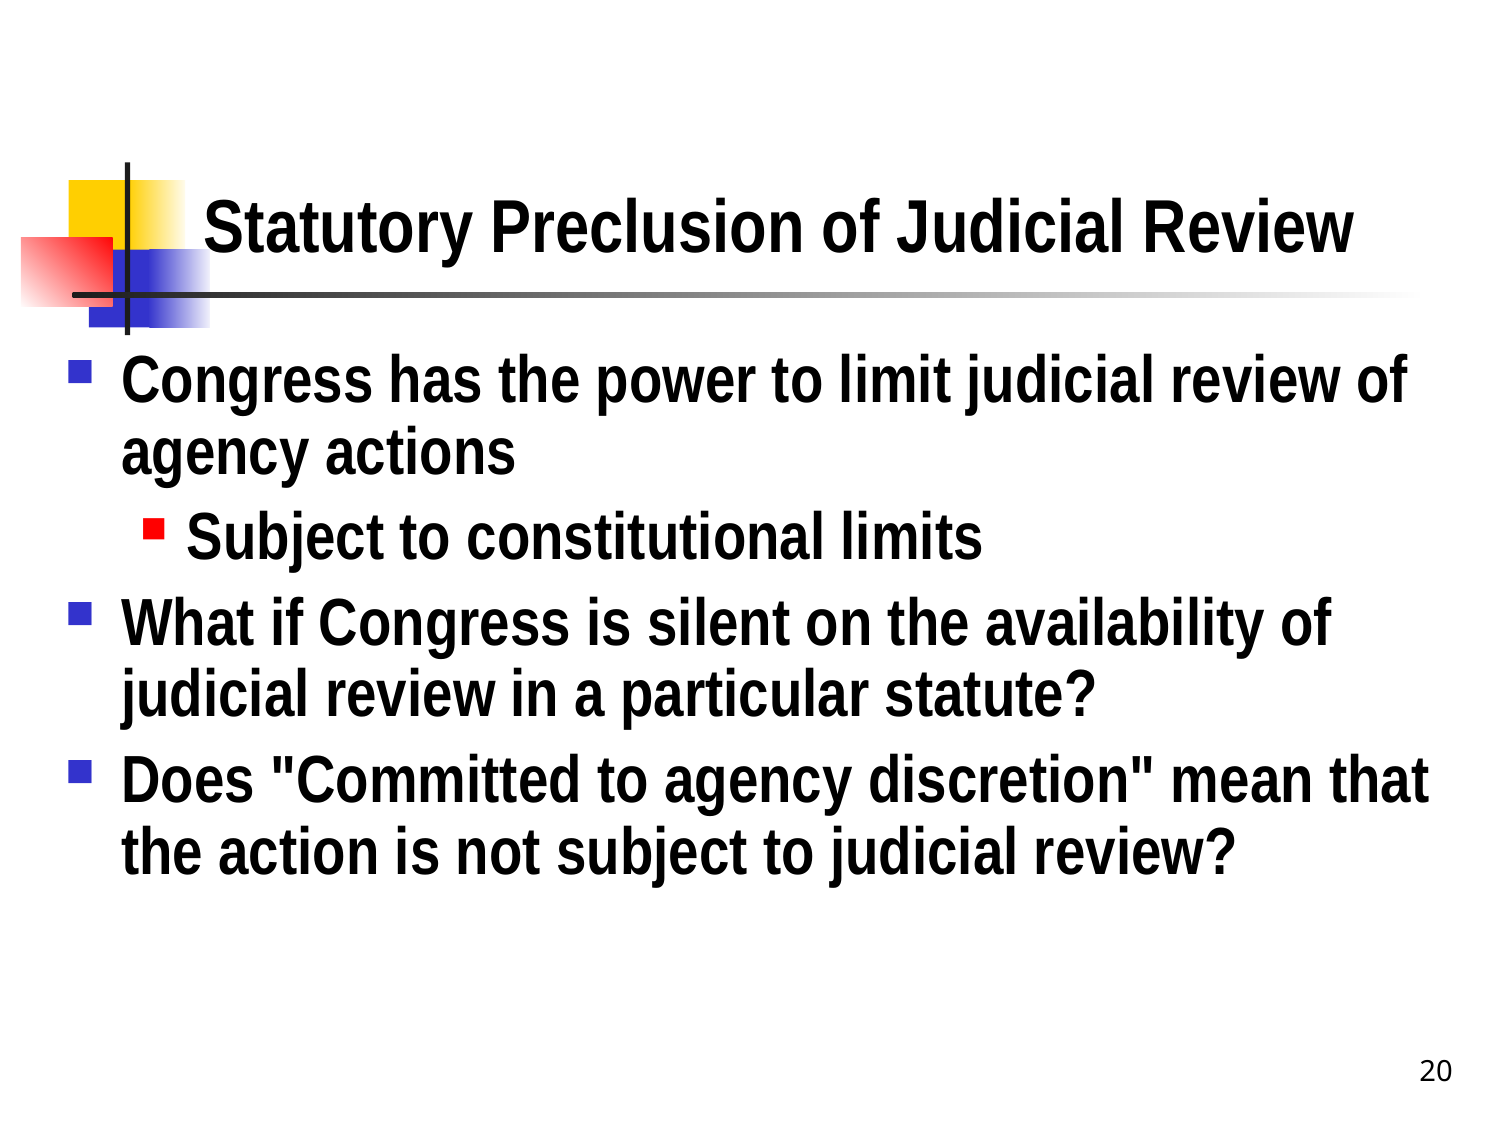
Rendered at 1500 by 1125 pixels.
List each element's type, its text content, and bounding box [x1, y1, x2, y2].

title Statutory Preclusion of Judicial Review [188, 35, 1468, 275]
slide_number 20 [1155, 1024, 1468, 1100]
list Congress has the power to limit judicial review of agency actions Subject to constitutional limits What if Congress is silent on the availability of judicial review in a particular statute? Does "Committed to agency discretion" mean that the action is not subject to judicial review? [50, 337, 1450, 1075]
